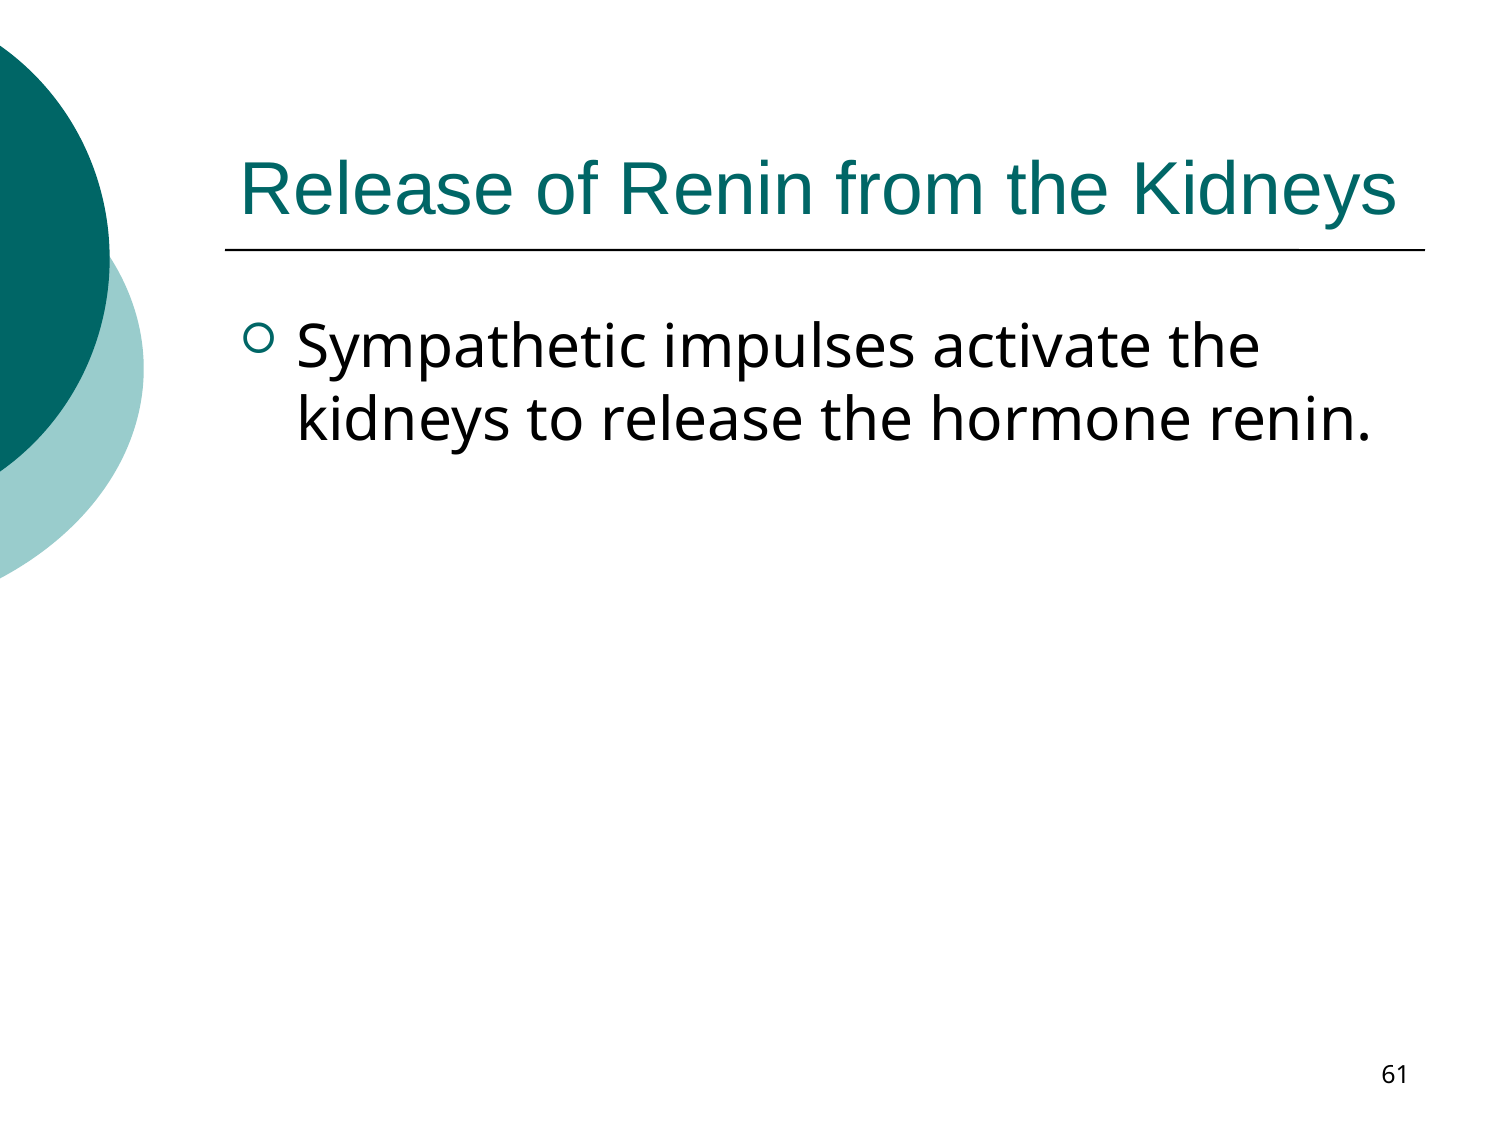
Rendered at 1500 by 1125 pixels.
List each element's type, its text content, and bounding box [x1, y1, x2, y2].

title Release of Renin from the Kidneys [224, 49, 1425, 238]
list Sympathetic impulses activate the kidneys to release the hormone renin. [224, 299, 1425, 975]
slide_number 61 [1074, 1024, 1426, 1101]
